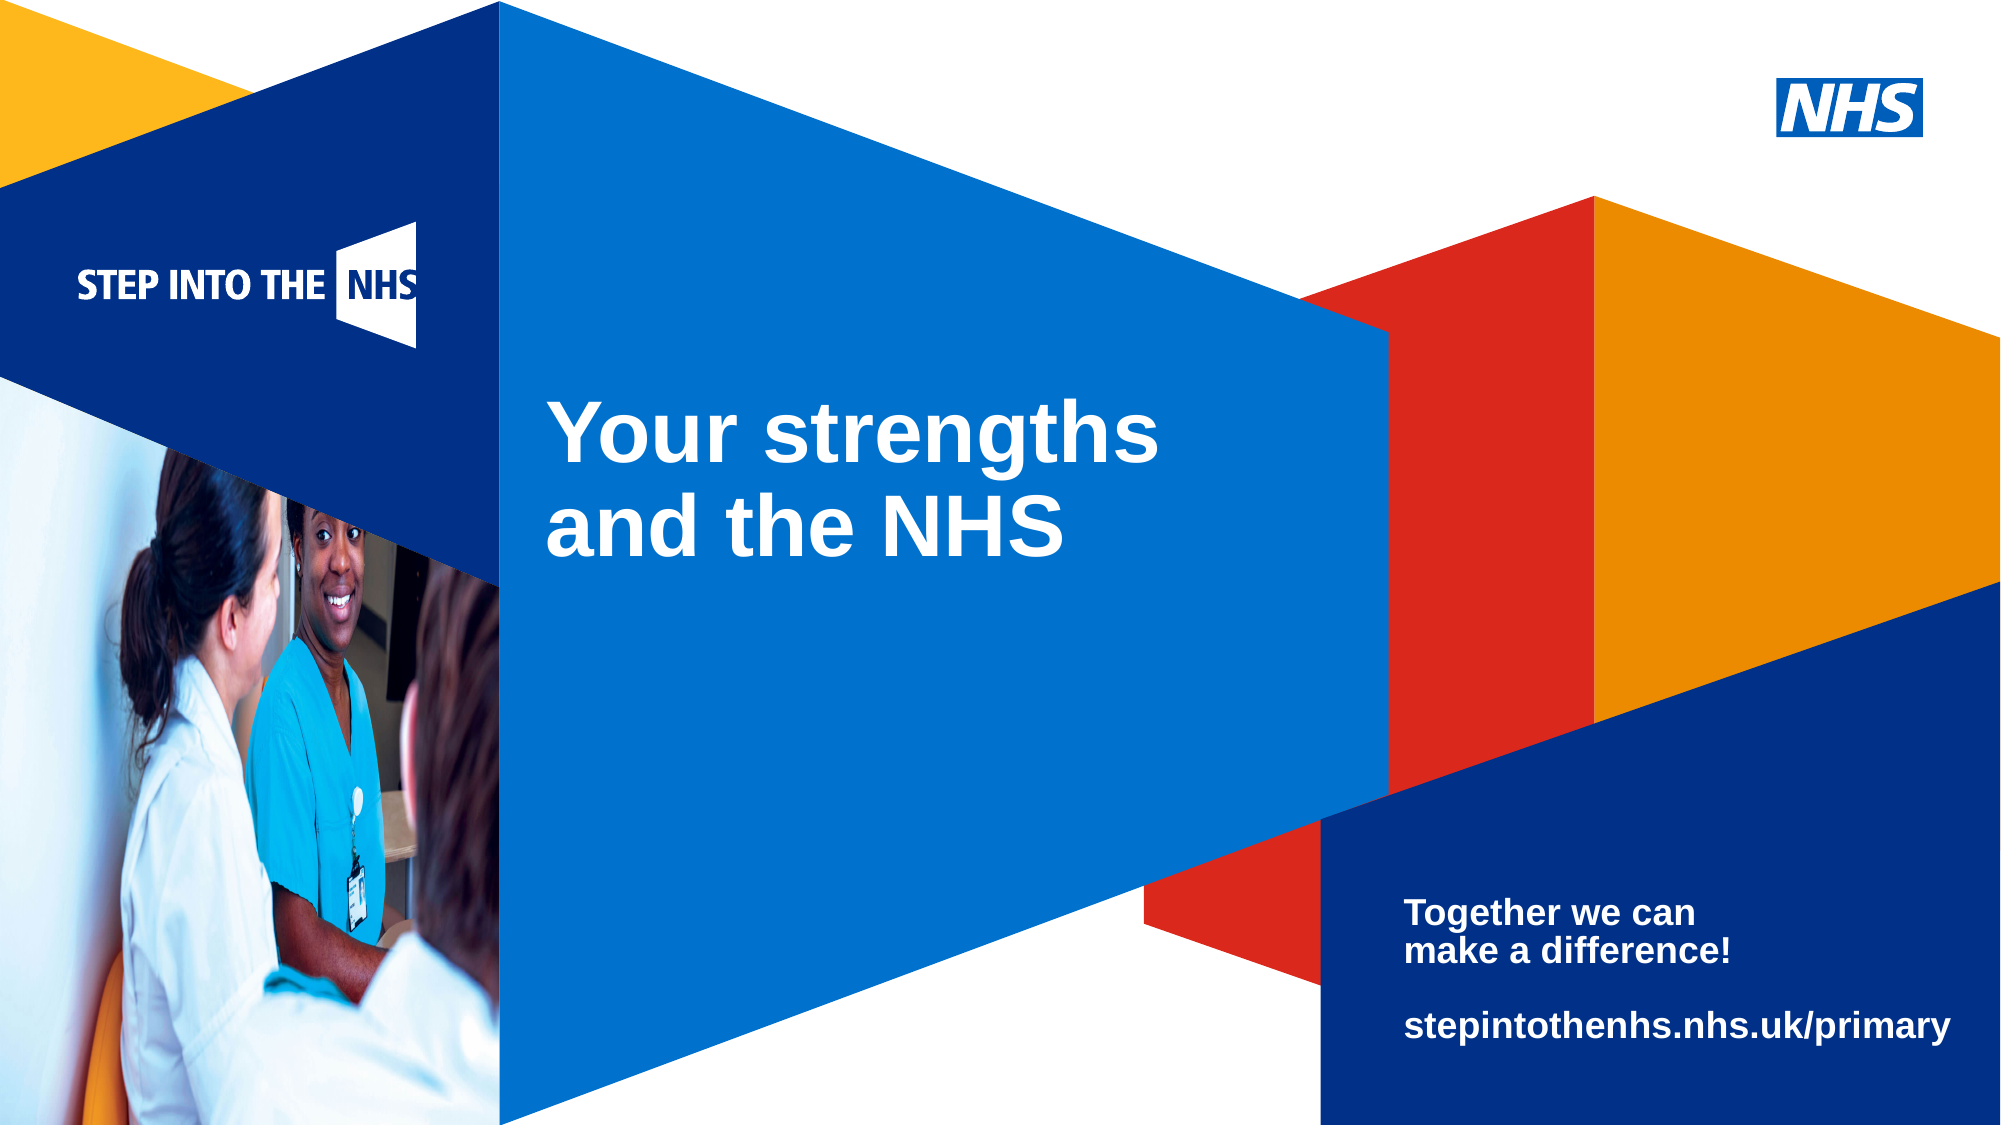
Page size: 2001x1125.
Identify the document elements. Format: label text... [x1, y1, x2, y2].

picture [0, 376, 500, 1125]
title Your strengths and the NHS [545, 184, 1299, 576]
